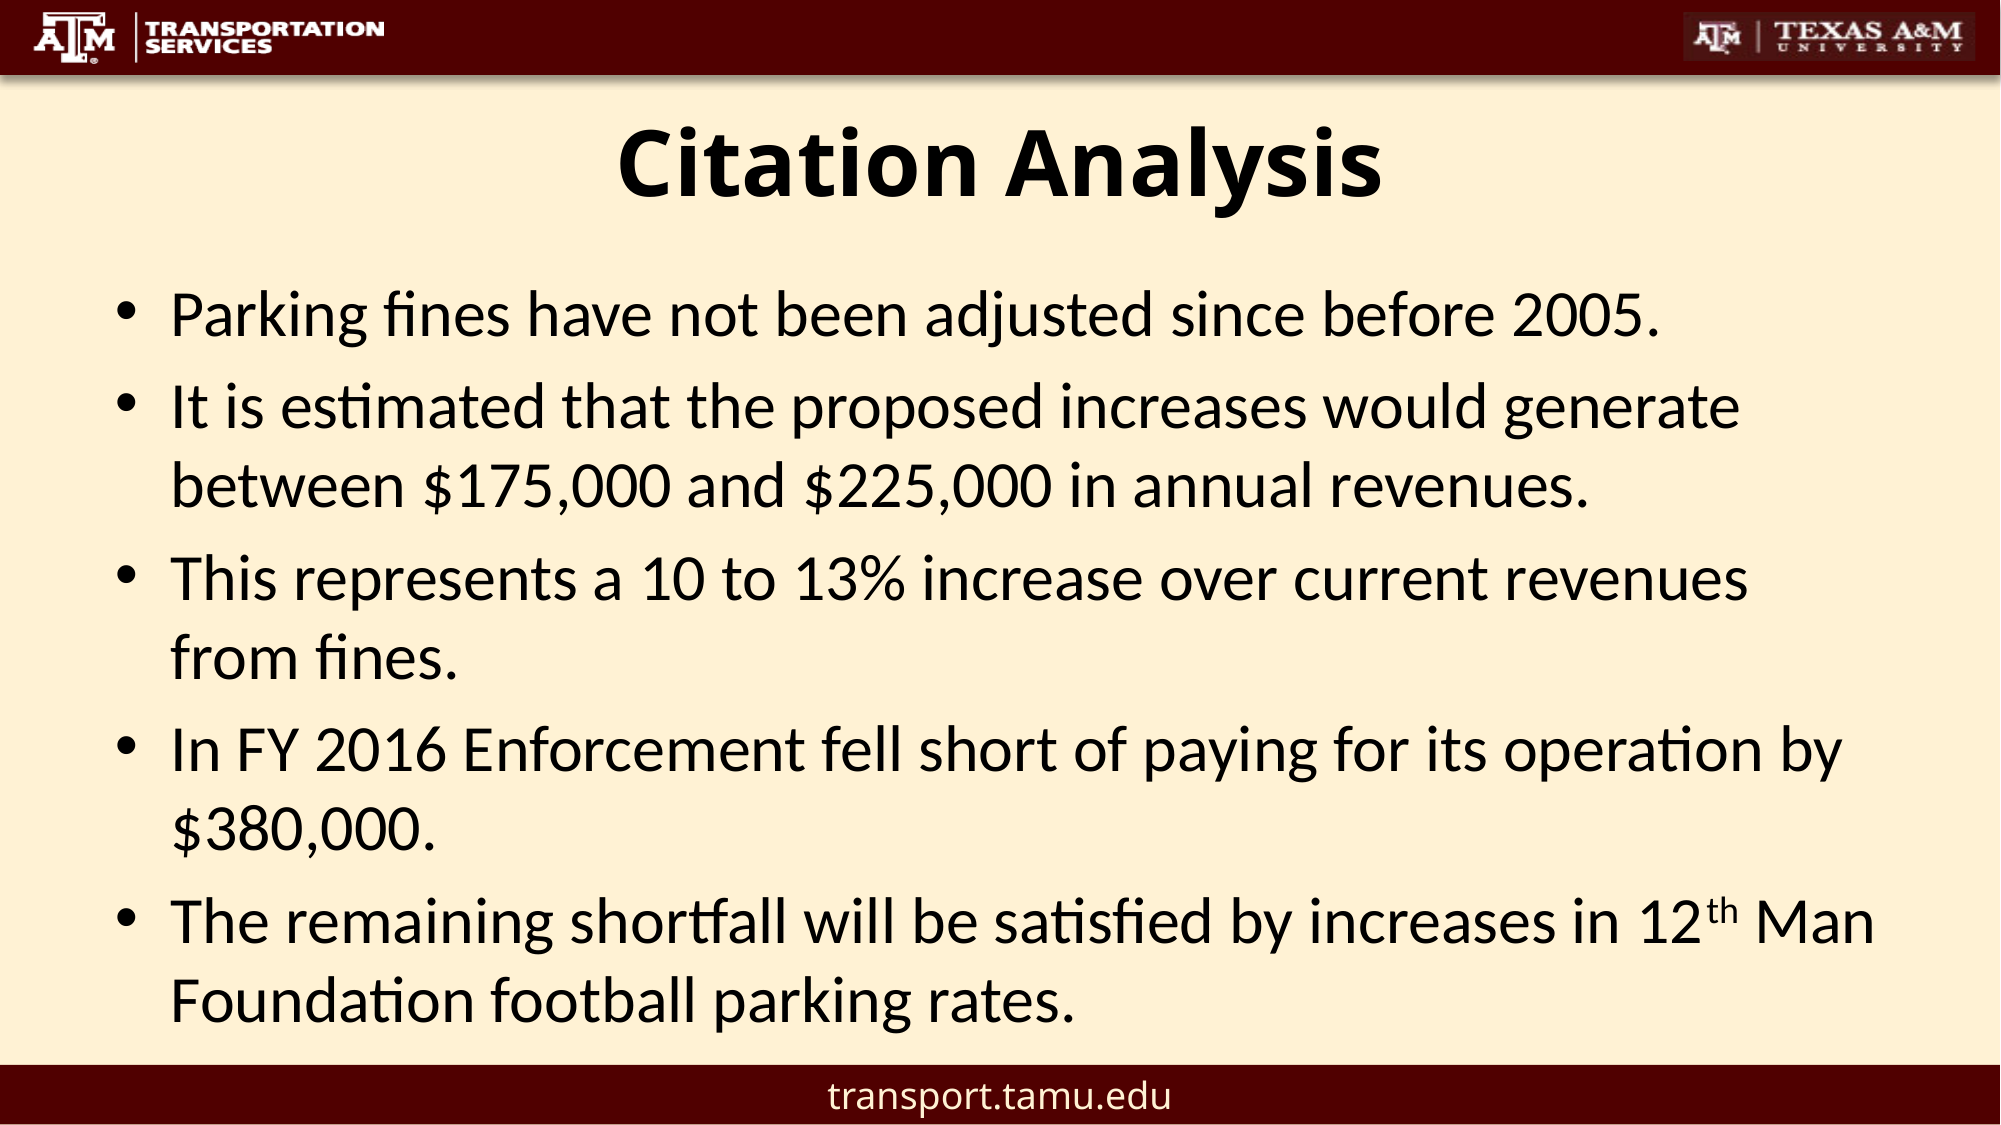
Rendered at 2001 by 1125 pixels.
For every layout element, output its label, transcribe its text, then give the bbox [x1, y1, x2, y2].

picture [33, 12, 384, 64]
list Parking fines have not been adjusted since before 2005. It is estimated that the proposed increases would generate between $175,000 and $225,000 in annual revenues. This represents a 10 to 13% increase over current revenues from fines. In FY 2016 Enforcement fell short of paying for its operation by $380,000. The remaining shortfall will be satisfied by increases in 12th Man Foundation football parking rates. [99, 262, 1900, 1050]
picture [1683, 12, 1976, 61]
title Citation Analysis [99, 87, 1900, 233]
